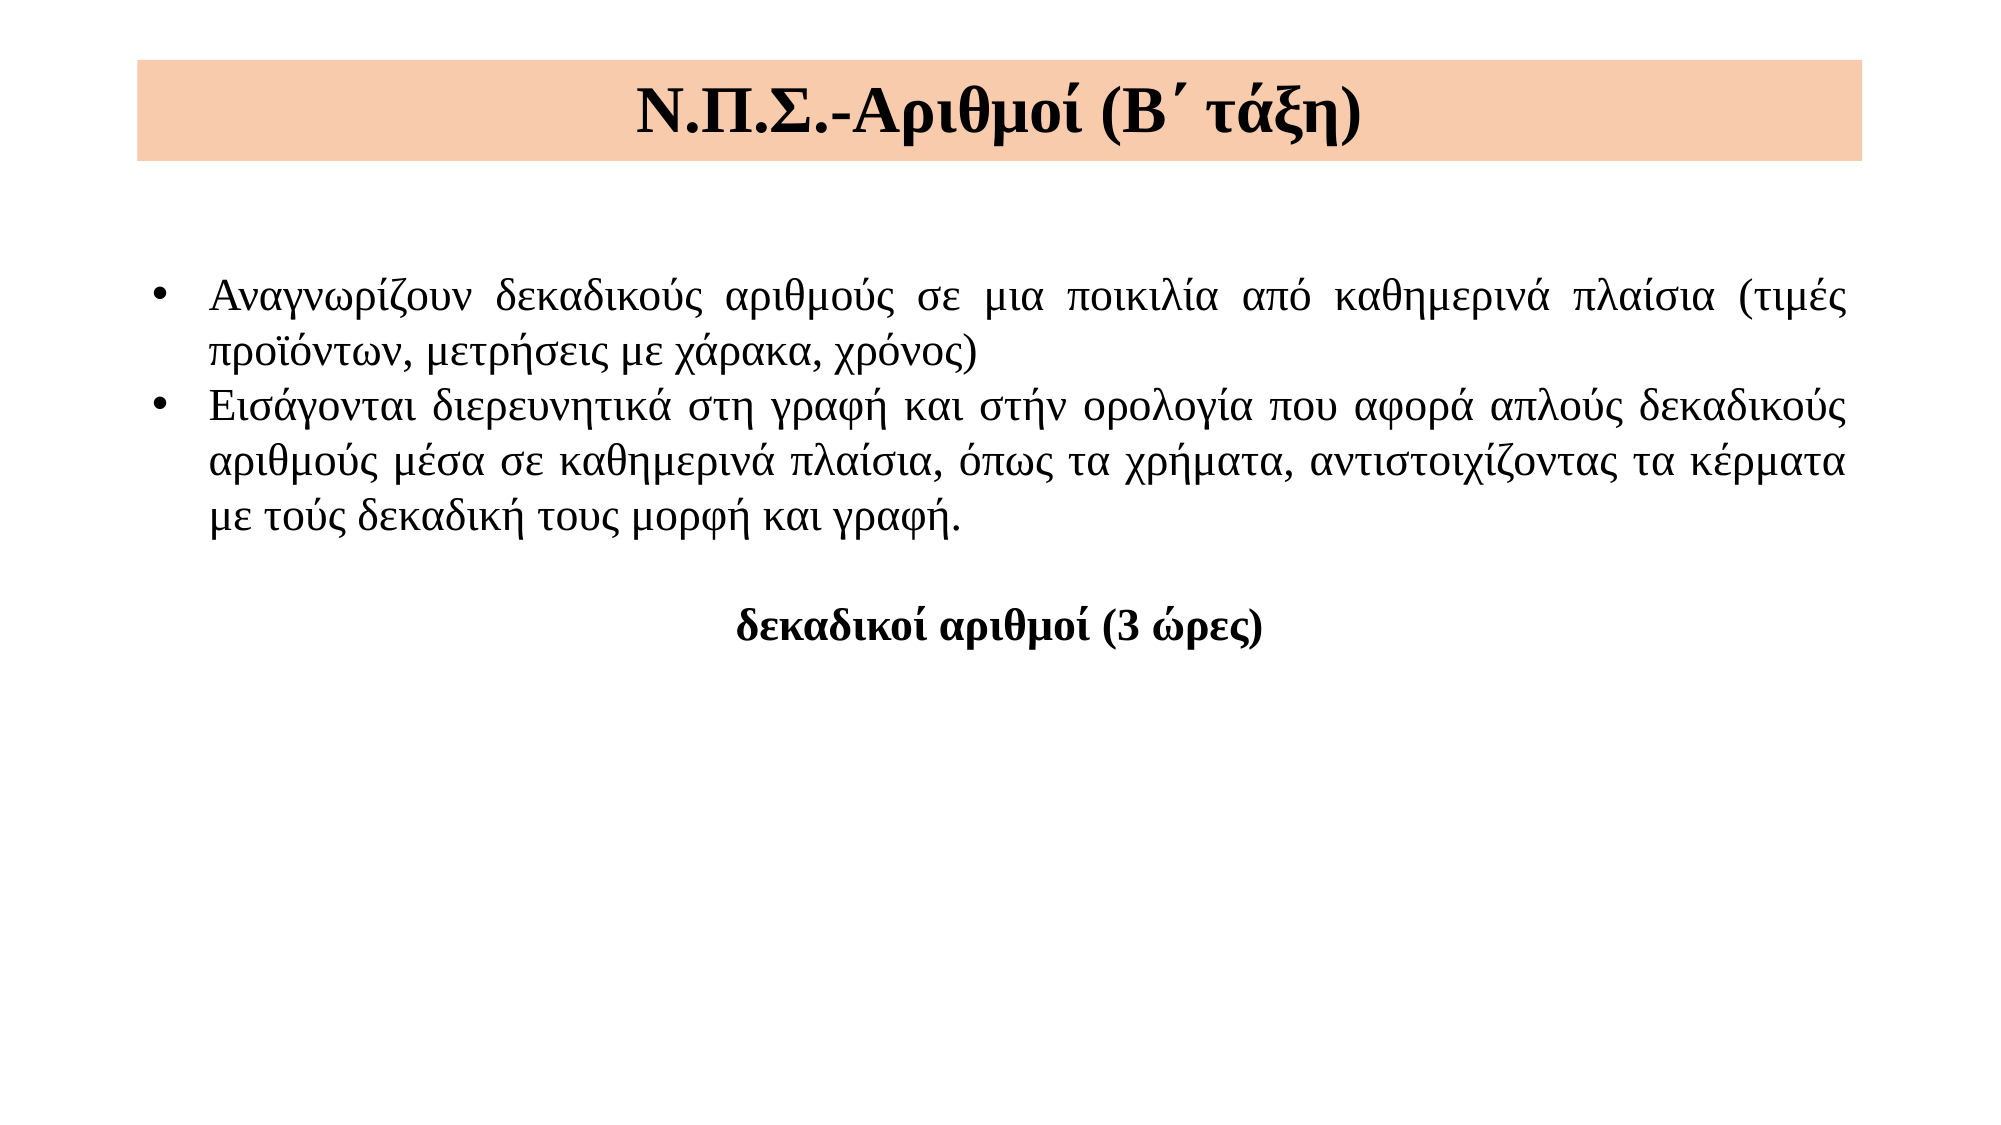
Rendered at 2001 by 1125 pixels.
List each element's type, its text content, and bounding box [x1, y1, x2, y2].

text_box Ν.Π.Σ.-Αριθμοί (Β΄ τάξη) [137, 59, 1863, 161]
text_box Αναγνωρίζουν δεκαδικούς αριθμούς σε μια ποικιλία από καθημερινά πλαίσια (τιμές προϊόντων, μετρήσεις με χάρακα, χρόνος) Εισάγονται διερευνητικά στη γραφή και στήν ορολογία που αφορά απλούς δεκαδικούς αριθμούς μέσα σε καθημερινά πλαίσια, όπως τα χρήματα, αντιστοιχίζοντας τα κέρματα με τούς δεκαδική τους μορφή και γραφή. δεκαδικοί αριθμοί (3 ώρες) [137, 257, 1863, 657]
